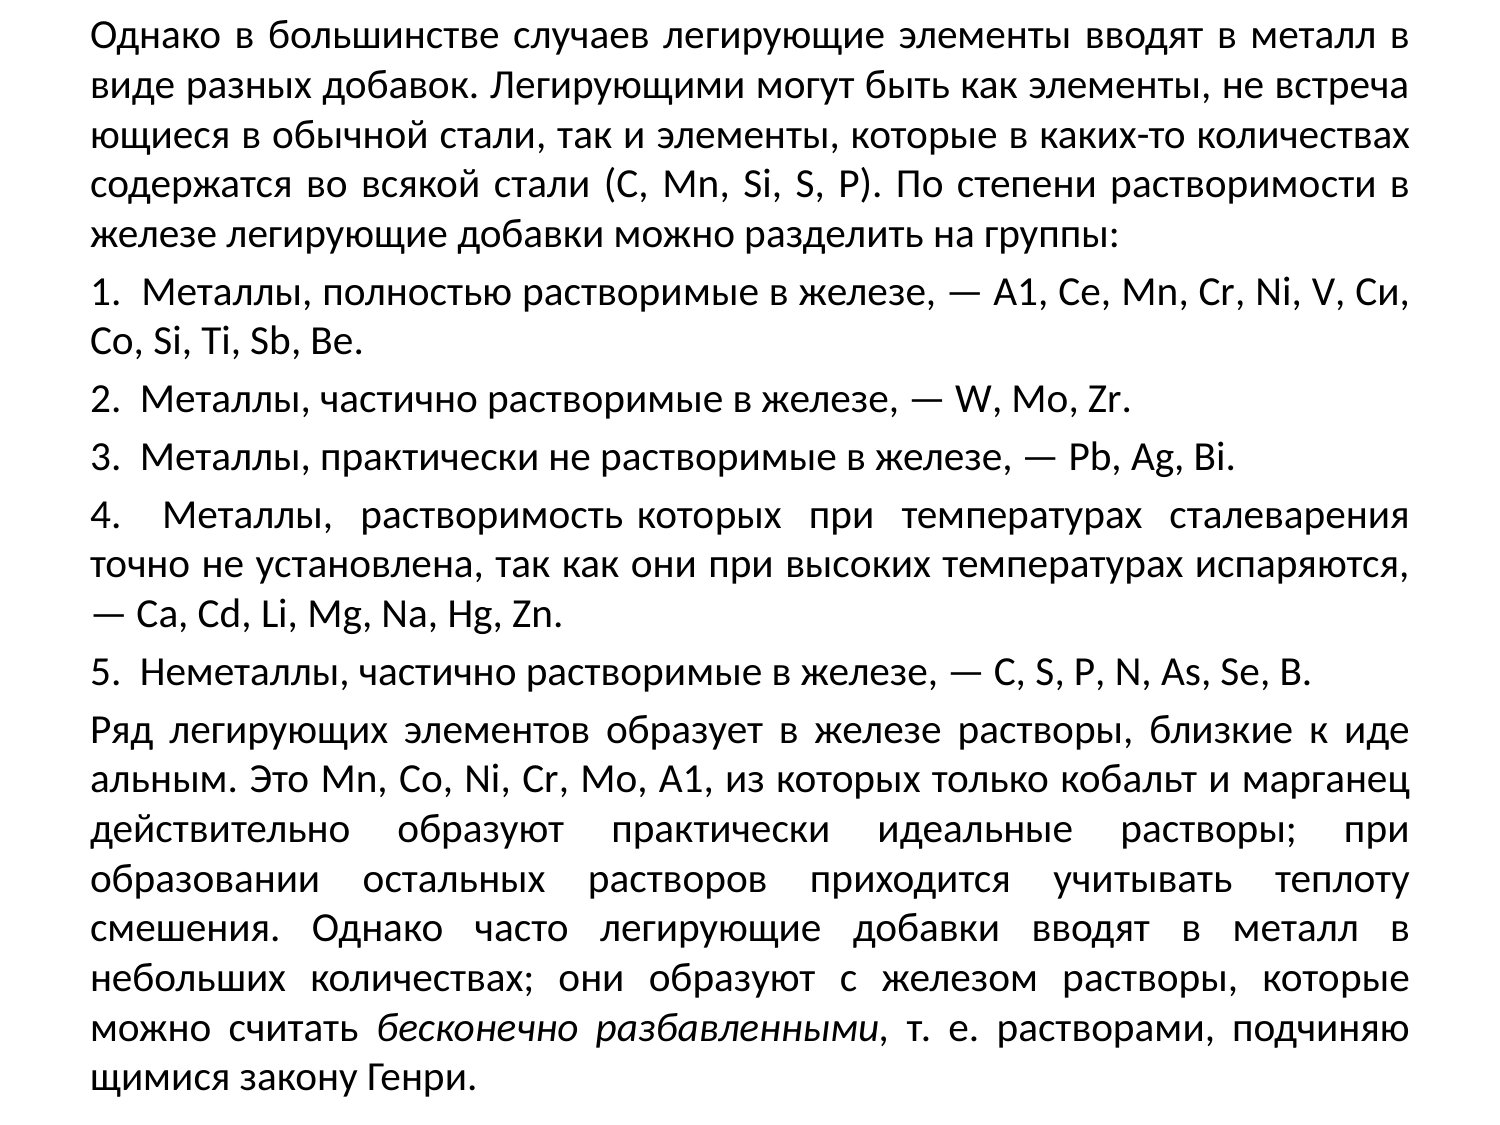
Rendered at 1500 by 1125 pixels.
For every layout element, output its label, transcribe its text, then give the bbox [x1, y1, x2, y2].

list Однако в большинстве случаев ле­гирующие элементы вводят в металл в виде разных добавок. Легирующими могут быть как элементы, не встреча­ющиеся в обычной стали, так и эле­менты, которые в каких-то количе­ствах содержатся во всякой стали (С, Mn, Si, S, Р). По степени растворимо­сти в железе легирующие добавки можно разделить на группы: 1. Металлы, полностью раствори­мые в железе, — А1, Се, Mn, Cr, Ni, V, Си, Со, Si, Ti, Sb, Be. 2. Металлы, частично растворимые в железе, — W, Mo, Zr. 3. Металлы, практически не раст­воримые в железе, — Pb, Ag, Bi. 4. Металлы, растворимость кото­рых при температурах сталеварения точно не установлена, так как они при высоких температурах испаряются, — Са, Cd, Li, Mg, Na, Hg, Zn. 5. Неметаллы, частично раствори­мые в железе, — С, S, P, N, As, Se, В. Ряд легирующих элементов образу­ет в железе растворы, близкие к иде­альным. Это Mn, Co, Ni, Cr, Mo, A1, из которых только кобальт и марганец действительно образуют практически идеальные растворы; при образовании остальных растворов приходится учи­тывать теплоту смешения. Однако ча­сто легирующие добавки вводят в ме­талл в небольших количествах; они образуют с железом растворы, кото­рые можно считать бесконечно разбав­ленными, т. е. растворами, подчиняю­щимися закону Генри. [75, 0, 1425, 1125]
